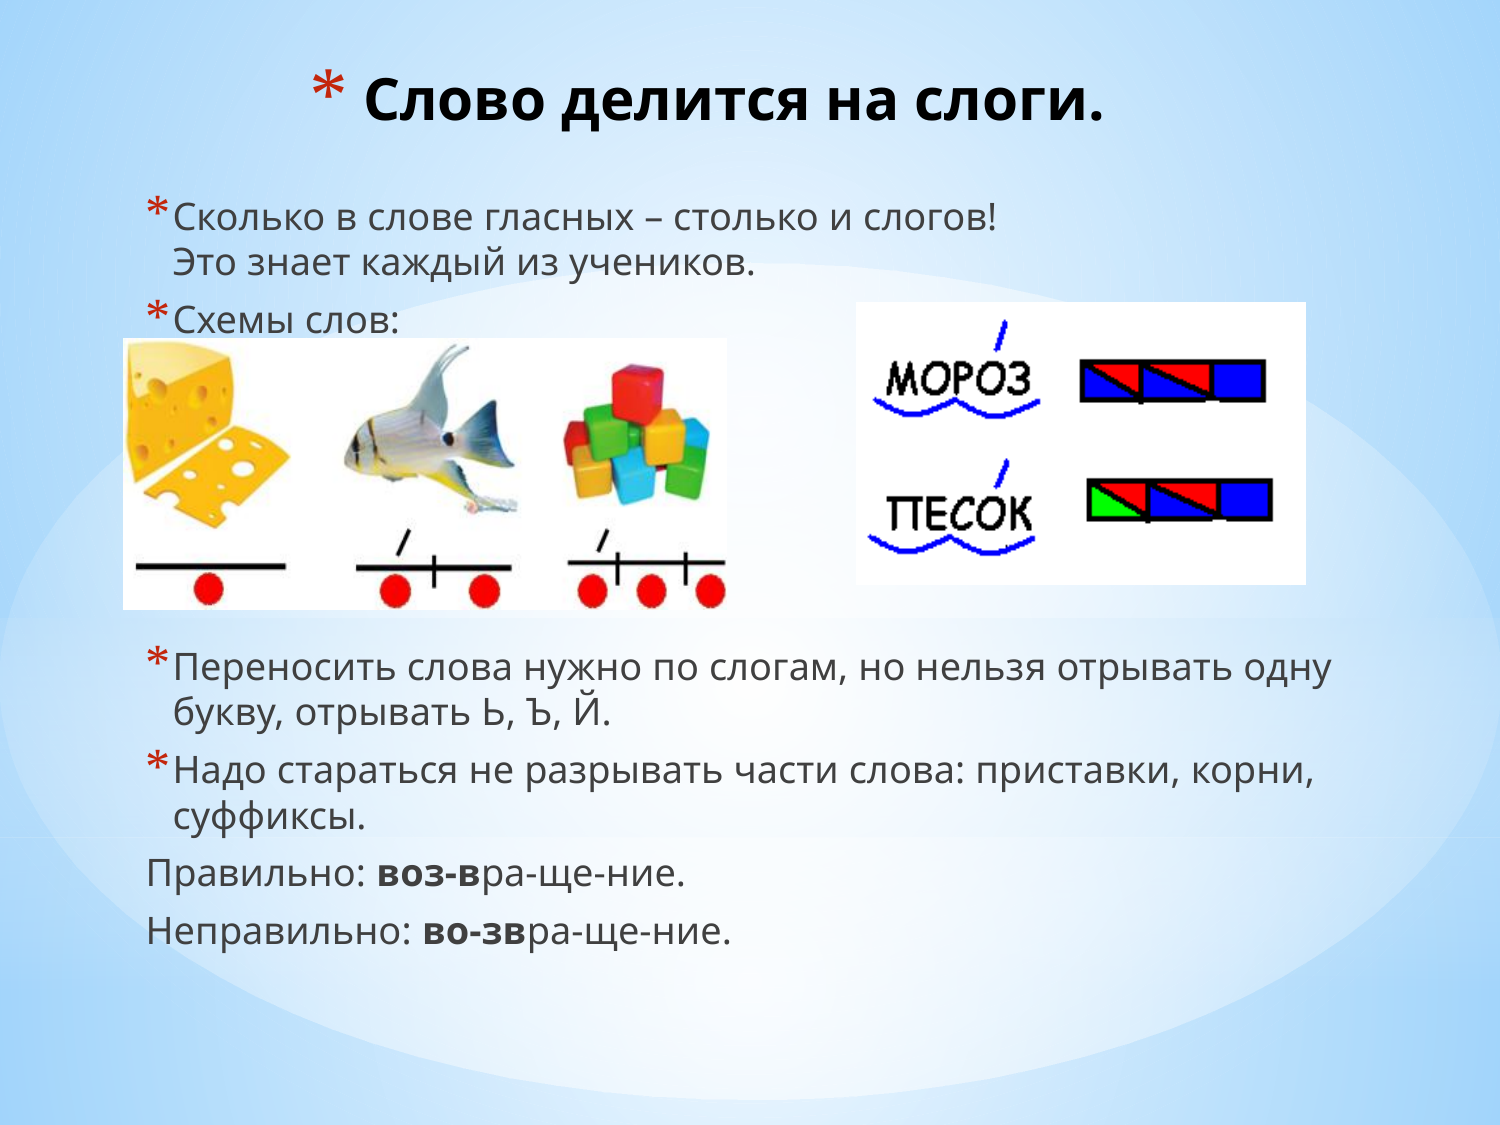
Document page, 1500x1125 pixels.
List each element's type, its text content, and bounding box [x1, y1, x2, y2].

picture [123, 337, 727, 611]
title Слово делится на слоги. [64, 54, 1351, 161]
picture [856, 302, 1306, 585]
list Сколько в слове гласных – столько и слогов! Это знает каждый из учеников. Схемы слов: Переносить слова нужно по слогам, но нельзя отрывать одну букву, отрывать Ь, Ъ, Й. Надо стараться не разрывать части слова: приставки, корни, суффиксы. Правильно: воз-вра-ще-ние. Неправильно: во-звра-ще-ние. [123, 184, 1388, 1071]
